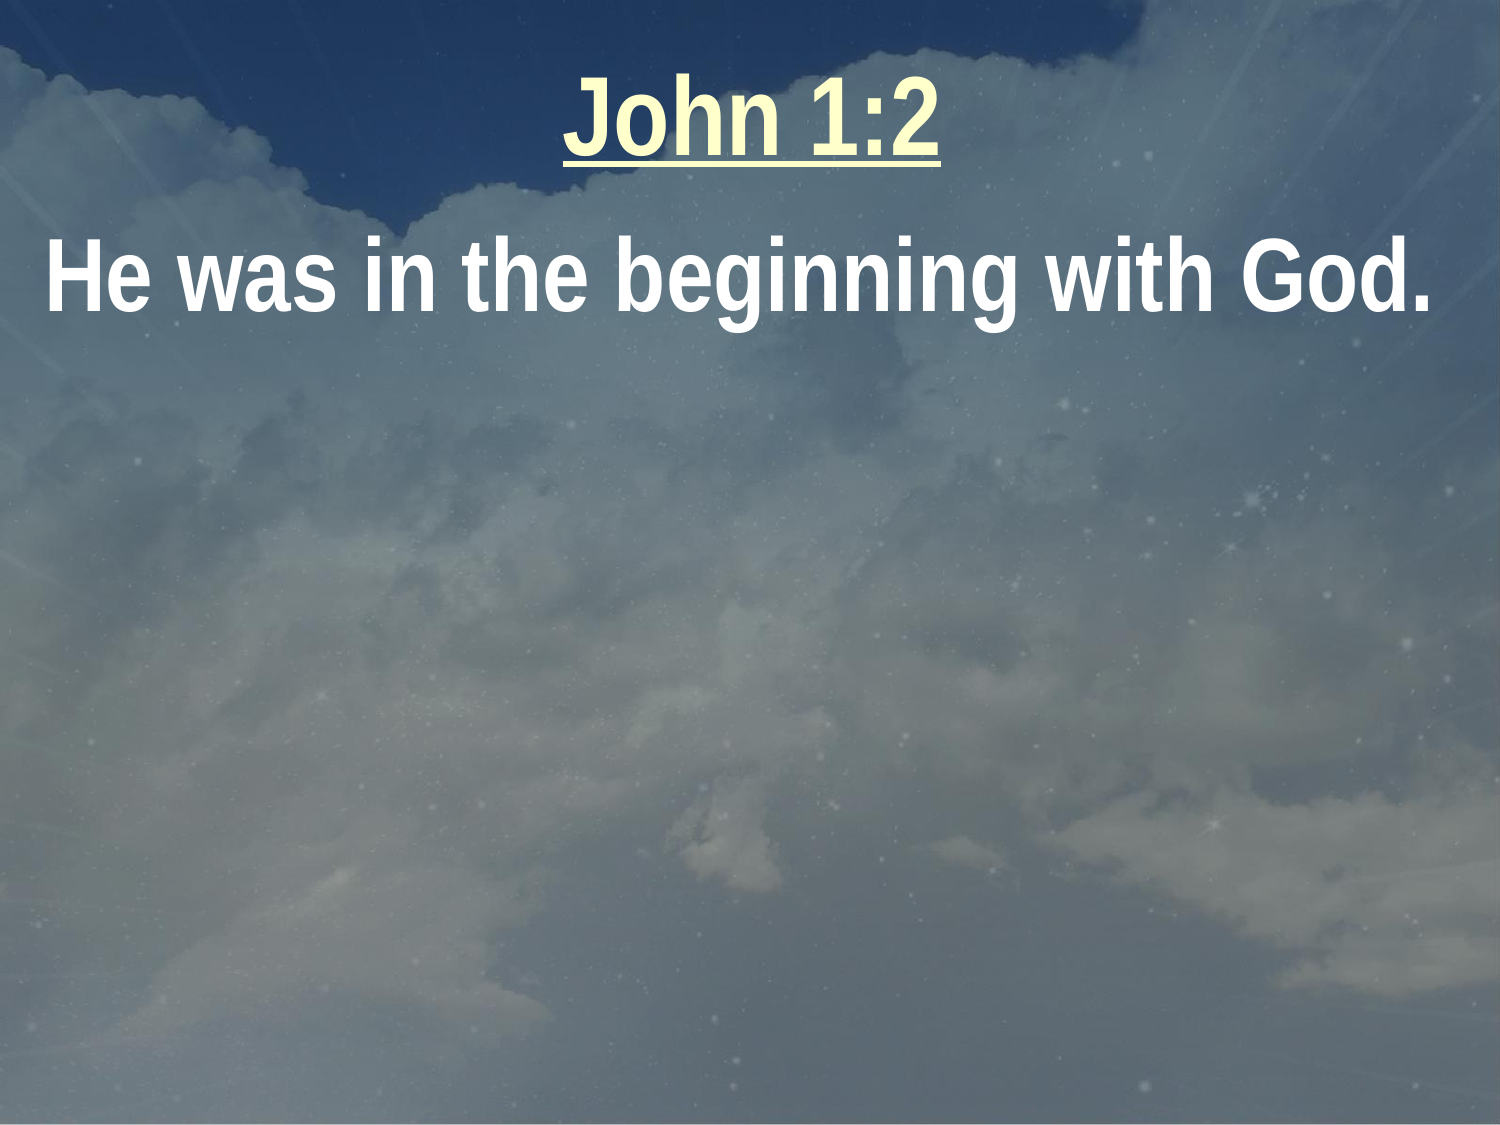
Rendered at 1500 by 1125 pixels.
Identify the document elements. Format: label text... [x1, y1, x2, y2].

picture [0, 0, 1500, 1125]
text_box John 1:2 He was in the beginning with God. [28, 35, 1476, 340]
